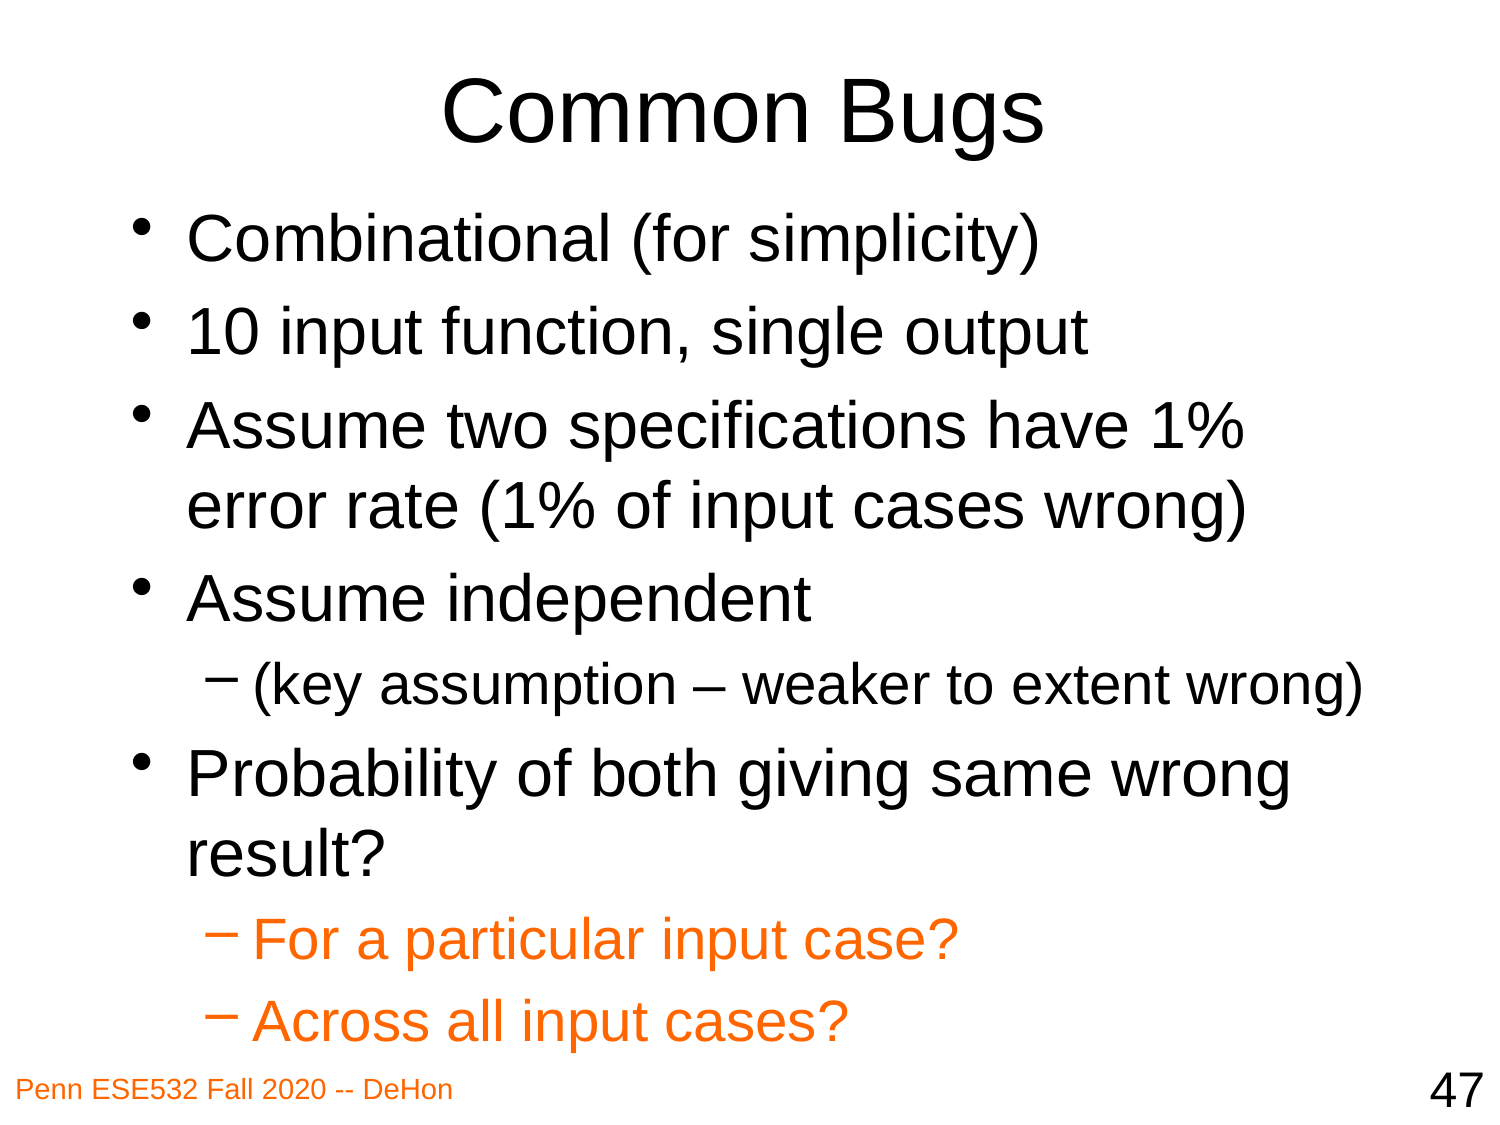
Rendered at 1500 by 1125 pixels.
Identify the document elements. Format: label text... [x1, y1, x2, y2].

list Combinational (for simplicity) 10 input function, single output Assume two specifications have 1% error rate (1% of input cases wrong) Assume independent (key assumption – weaker to extent wrong) Probability of both giving same wrong result? For a particular input case? Across all input cases? [115, 187, 1391, 863]
slide_number Penn ESE532 Fall 2020 -- DeHon [0, 1062, 576, 1125]
slide_number 47 [1187, 1049, 1500, 1125]
title Common Bugs [106, 12, 1382, 201]
